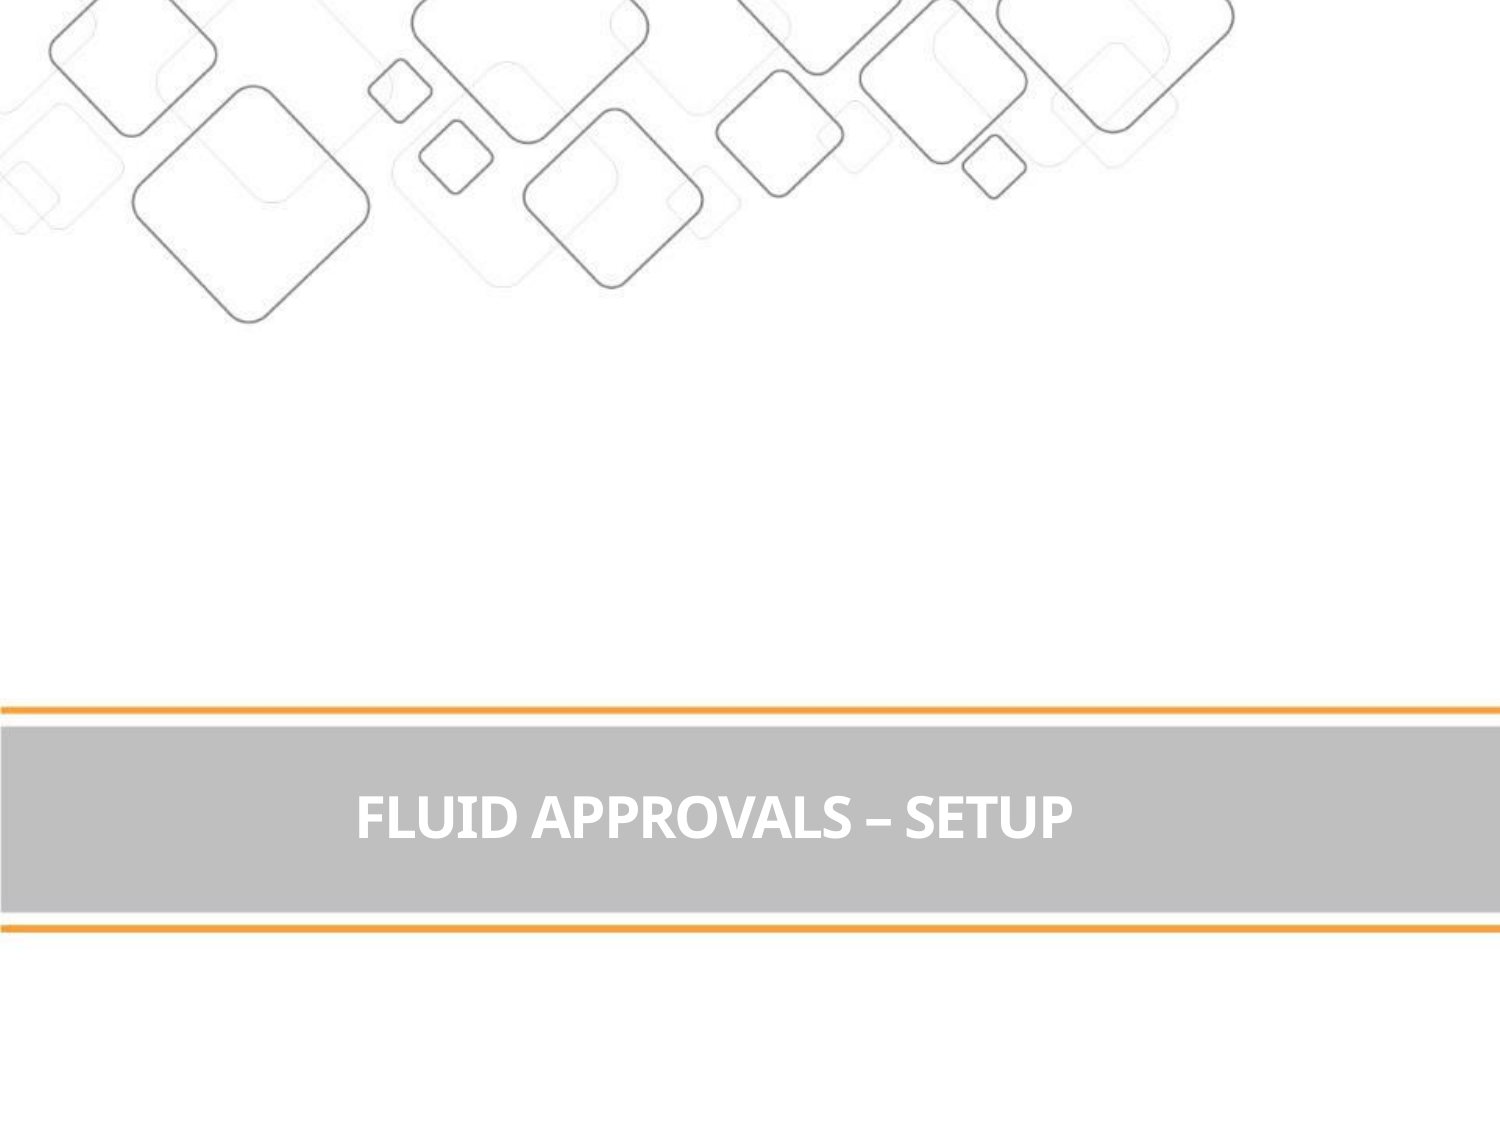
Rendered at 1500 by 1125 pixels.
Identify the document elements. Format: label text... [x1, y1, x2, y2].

picture [0, 0, 1500, 1125]
title Fluid approvals – SETUP [77, 739, 1353, 858]
